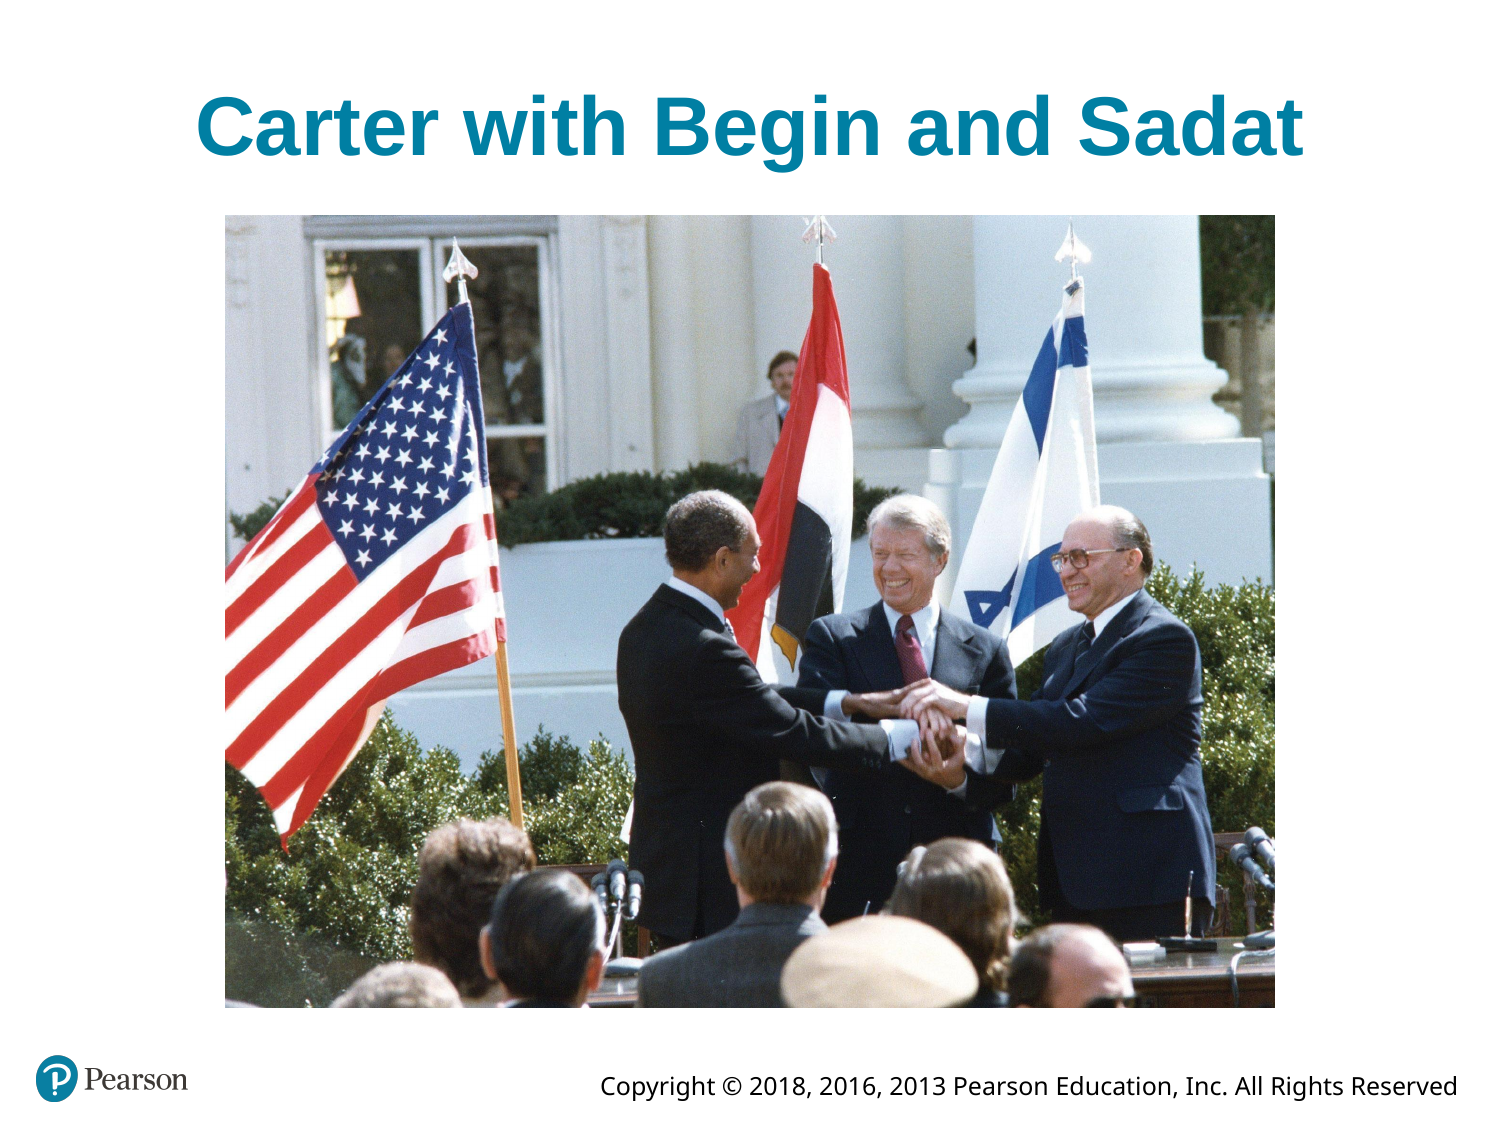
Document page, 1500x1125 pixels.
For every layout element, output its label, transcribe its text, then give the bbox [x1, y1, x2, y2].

picture [44, 1064, 70, 1089]
picture [62, 1055, 188, 1102]
picture [36, 1088, 47, 1102]
picture [36, 1055, 52, 1071]
picture [224, 214, 1276, 1008]
title Carter with Begin and Sadat [75, 35, 1425, 188]
